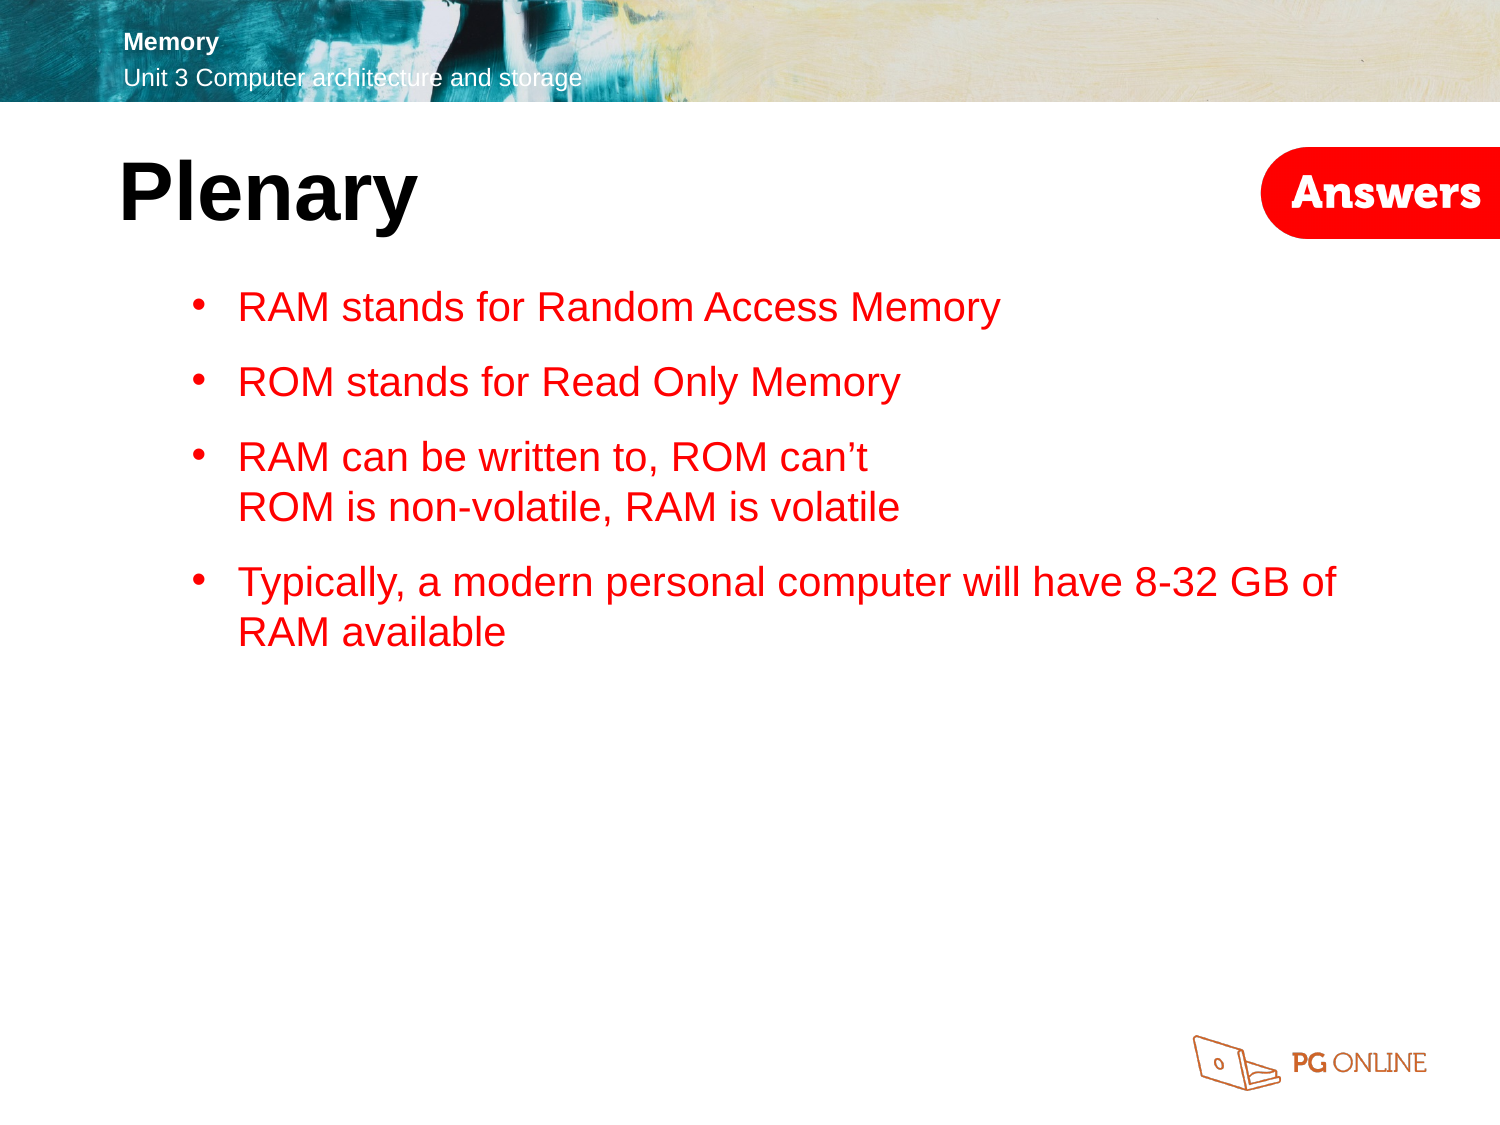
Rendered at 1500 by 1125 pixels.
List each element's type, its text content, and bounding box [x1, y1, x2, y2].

picture [1260, 147, 1500, 239]
picture [0, 0, 1500, 102]
picture [1192, 1035, 1427, 1091]
list Plenary [118, 148, 1401, 259]
list RAM stands for Random Access Memory ROM stands for Read Only Memory RAM can be written to, ROM can’t ROM is non-volatile, RAM is volatile Typically, a modern personal computer will have 8-32 GB of RAM available [118, 279, 1398, 847]
